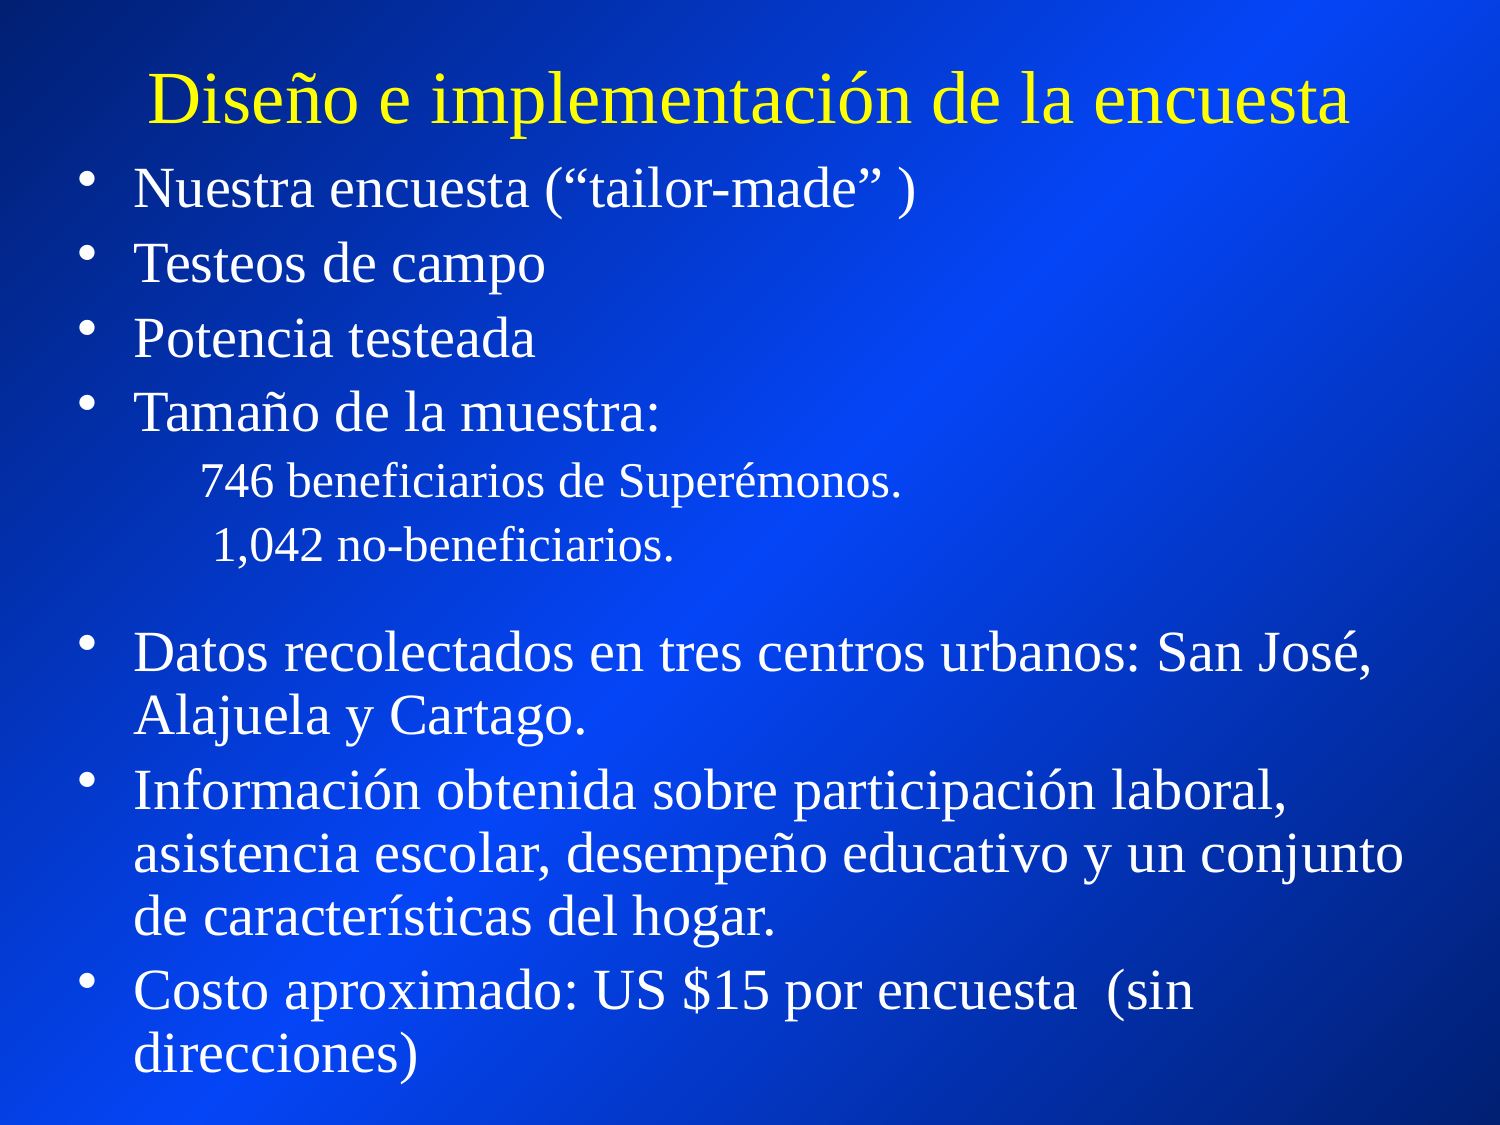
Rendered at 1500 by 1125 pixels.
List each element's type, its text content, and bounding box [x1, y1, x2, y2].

list Nuestra encuesta (“tailor-made” ) Testeos de campo Potencia testeada Tamaño de la muestra: 746 beneficiarios de Superémonos. 1,042 no-beneficiarios. Datos recolectados en tres centros urbanos: San José, Alajuela y Cartago. Información obtenida sobre participación laboral, asistencia escolar, desempeño educativo y un conjunto de características del hogar. Costo aproximado: US $15 por encuesta (sin direcciones) [62, 149, 1451, 1051]
title Diseño e implementación de la encuesta [112, 0, 1388, 149]
